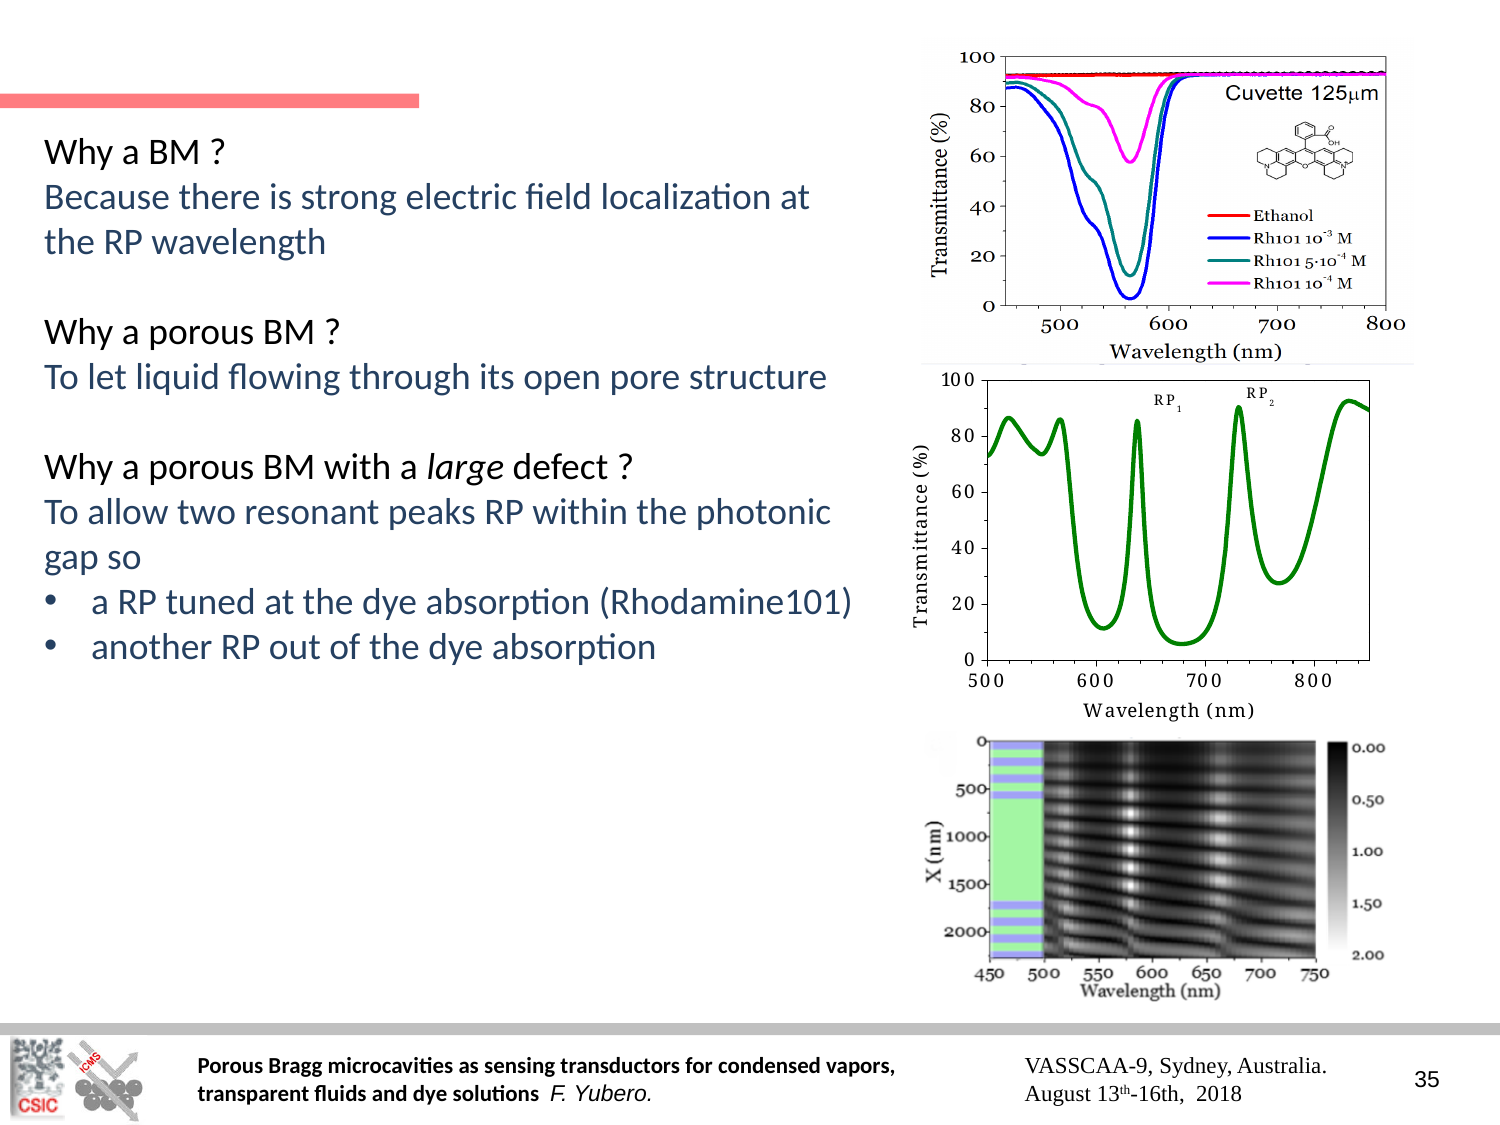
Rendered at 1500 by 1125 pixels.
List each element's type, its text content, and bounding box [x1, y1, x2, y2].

picture [921, 726, 1393, 1008]
text_box Why a BM ? Because there is strong electric field localization at the RP wavelength Why a porous BM ? To let liquid flowing through its open pore structure Why a porous BM with a large defect ? To allow two resonant peaks RP within the photonic gap so a RP tuned at the dye absorption (Rhodamine101) another RP out of the dye absorption [29, 119, 880, 675]
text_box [887, 334, 1448, 726]
picture [921, 37, 1414, 334]
picture [64, 1035, 148, 1125]
